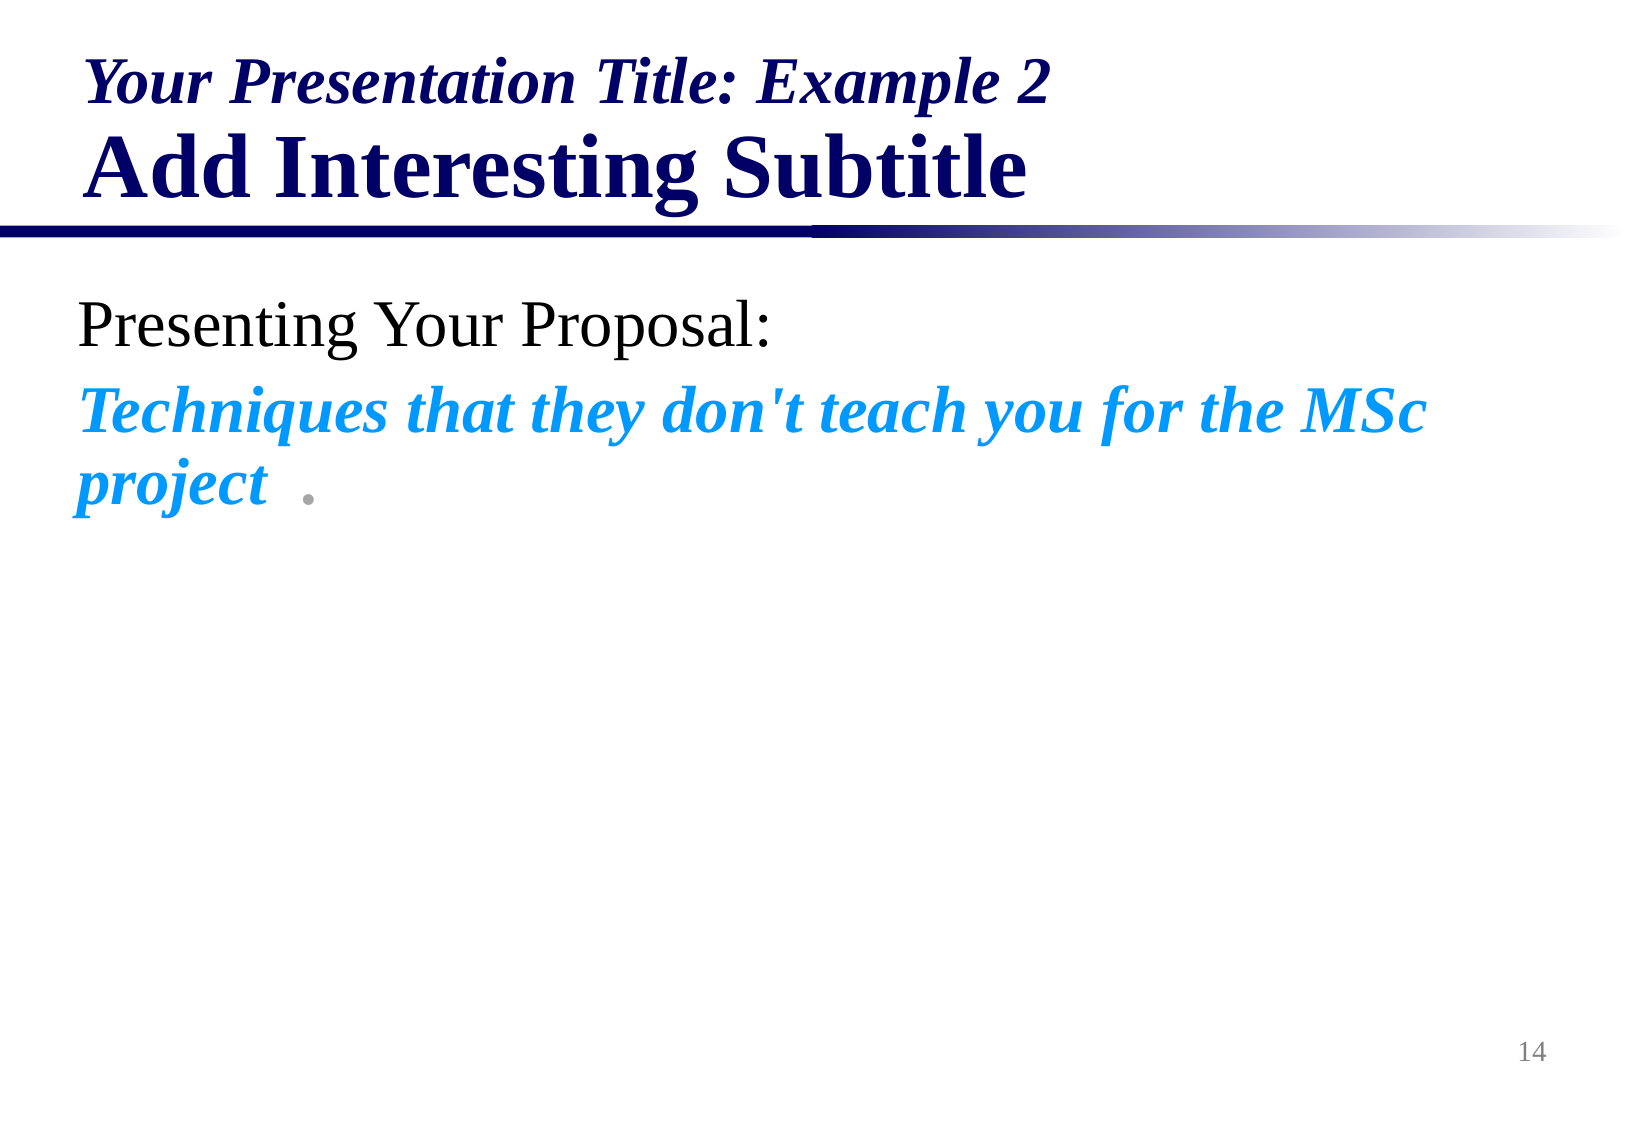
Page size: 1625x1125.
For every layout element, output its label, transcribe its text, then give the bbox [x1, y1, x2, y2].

slide_number 14 [1223, 1012, 1563, 1088]
title Your Presentation Title: Example 2 Add Interesting Subtitle [67, 43, 1563, 225]
text_box Presenting Your Proposal: Techniques that they don't teach you for the MSc project . [62, 281, 1563, 382]
